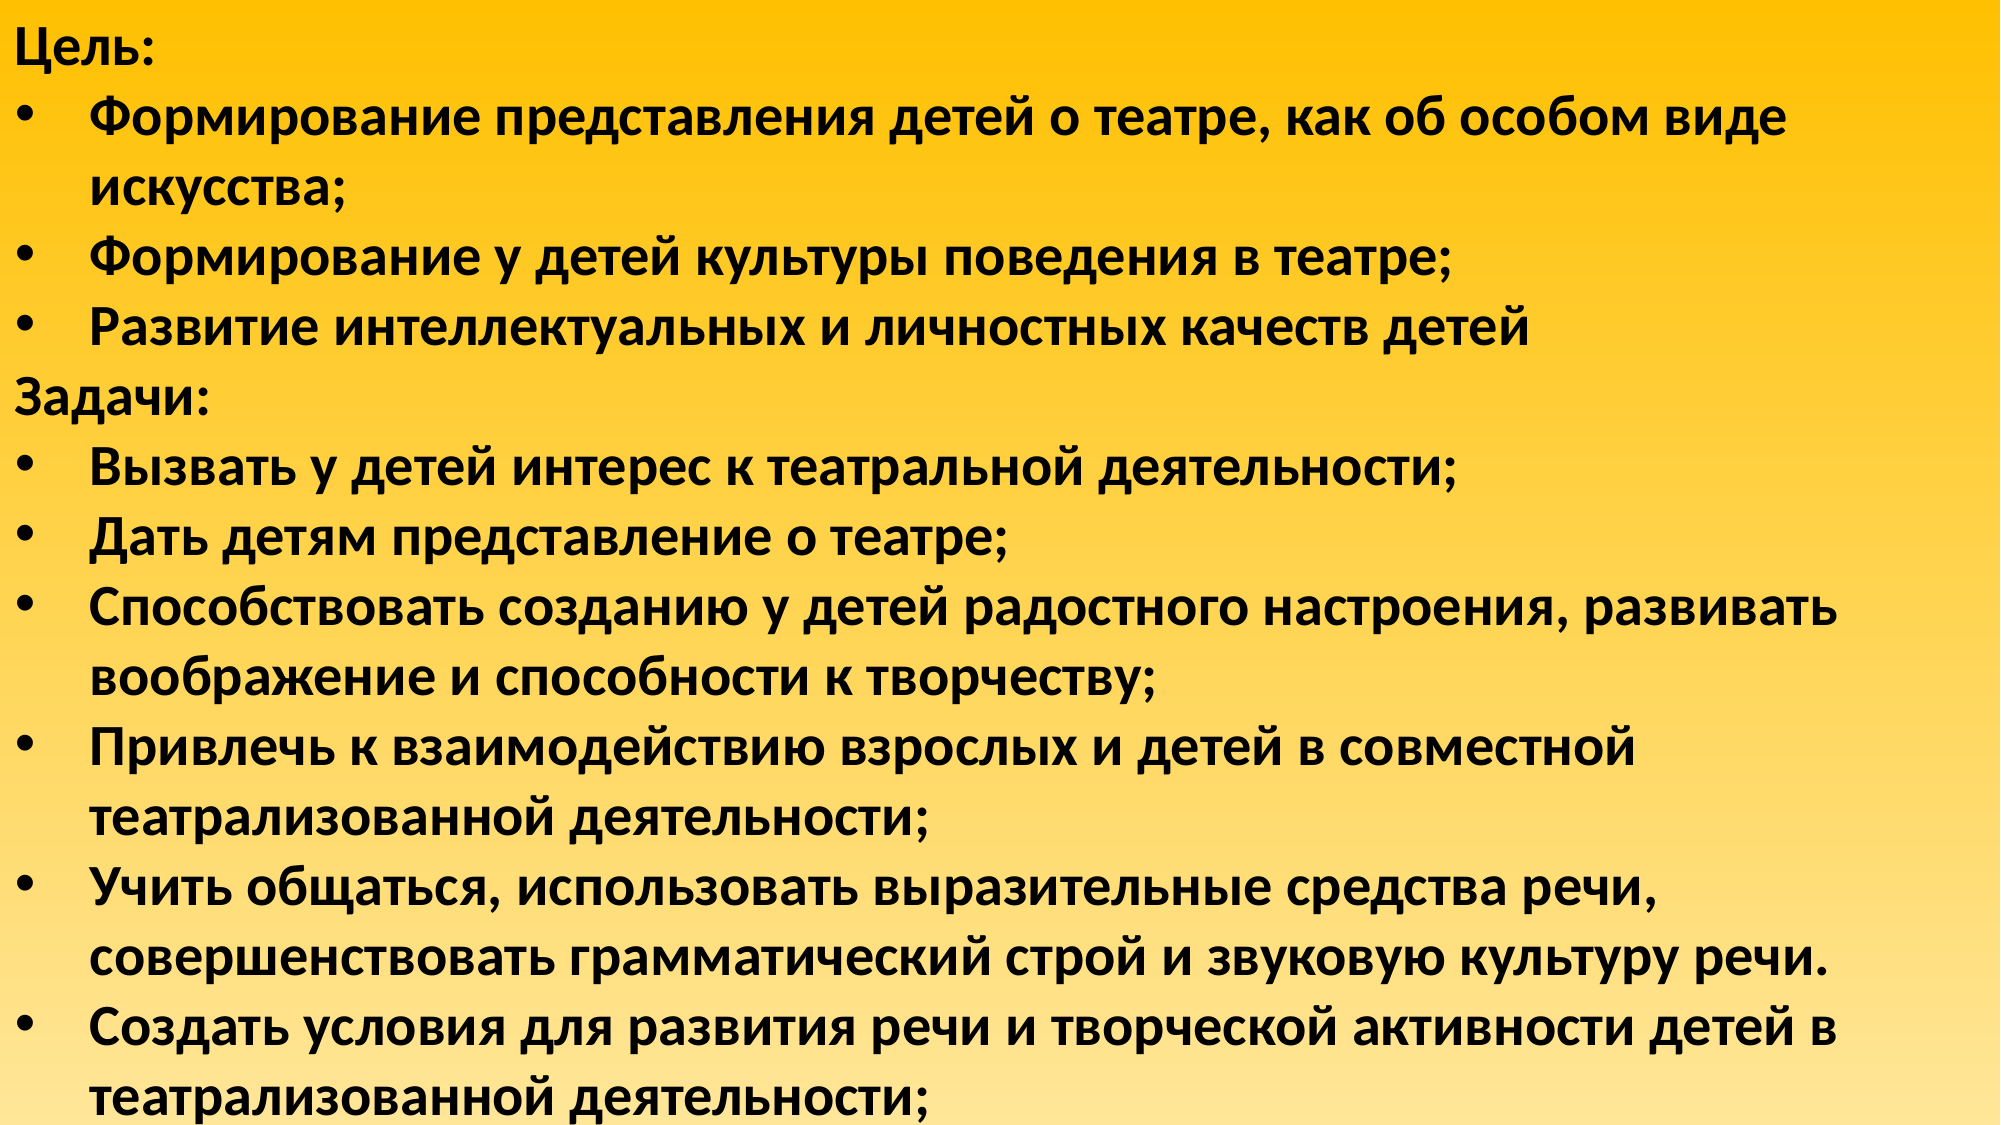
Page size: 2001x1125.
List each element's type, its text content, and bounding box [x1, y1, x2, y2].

text_box Цель: Формирование представления детей о театре, как об особом виде искусства; Формирование у детей культуры поведения в театре; Развитие интеллектуальных и личностных качеств детей Задачи: Вызвать у детей интерес к театральной деятельности; Дать детям представление о театре; Способствовать созданию у детей радостного настроения, развивать воображение и способности к творчеству; Привлечь к взаимодействию взрослых и детей в совместной театрализованной деятельности; Учить общаться, использовать выразительные средства речи, совершенствовать грамматический строй и звуковую культуру речи. Создать условия для развития речи и творческой активности детей в театрализованной деятельности; [0, 0, 1927, 1125]
